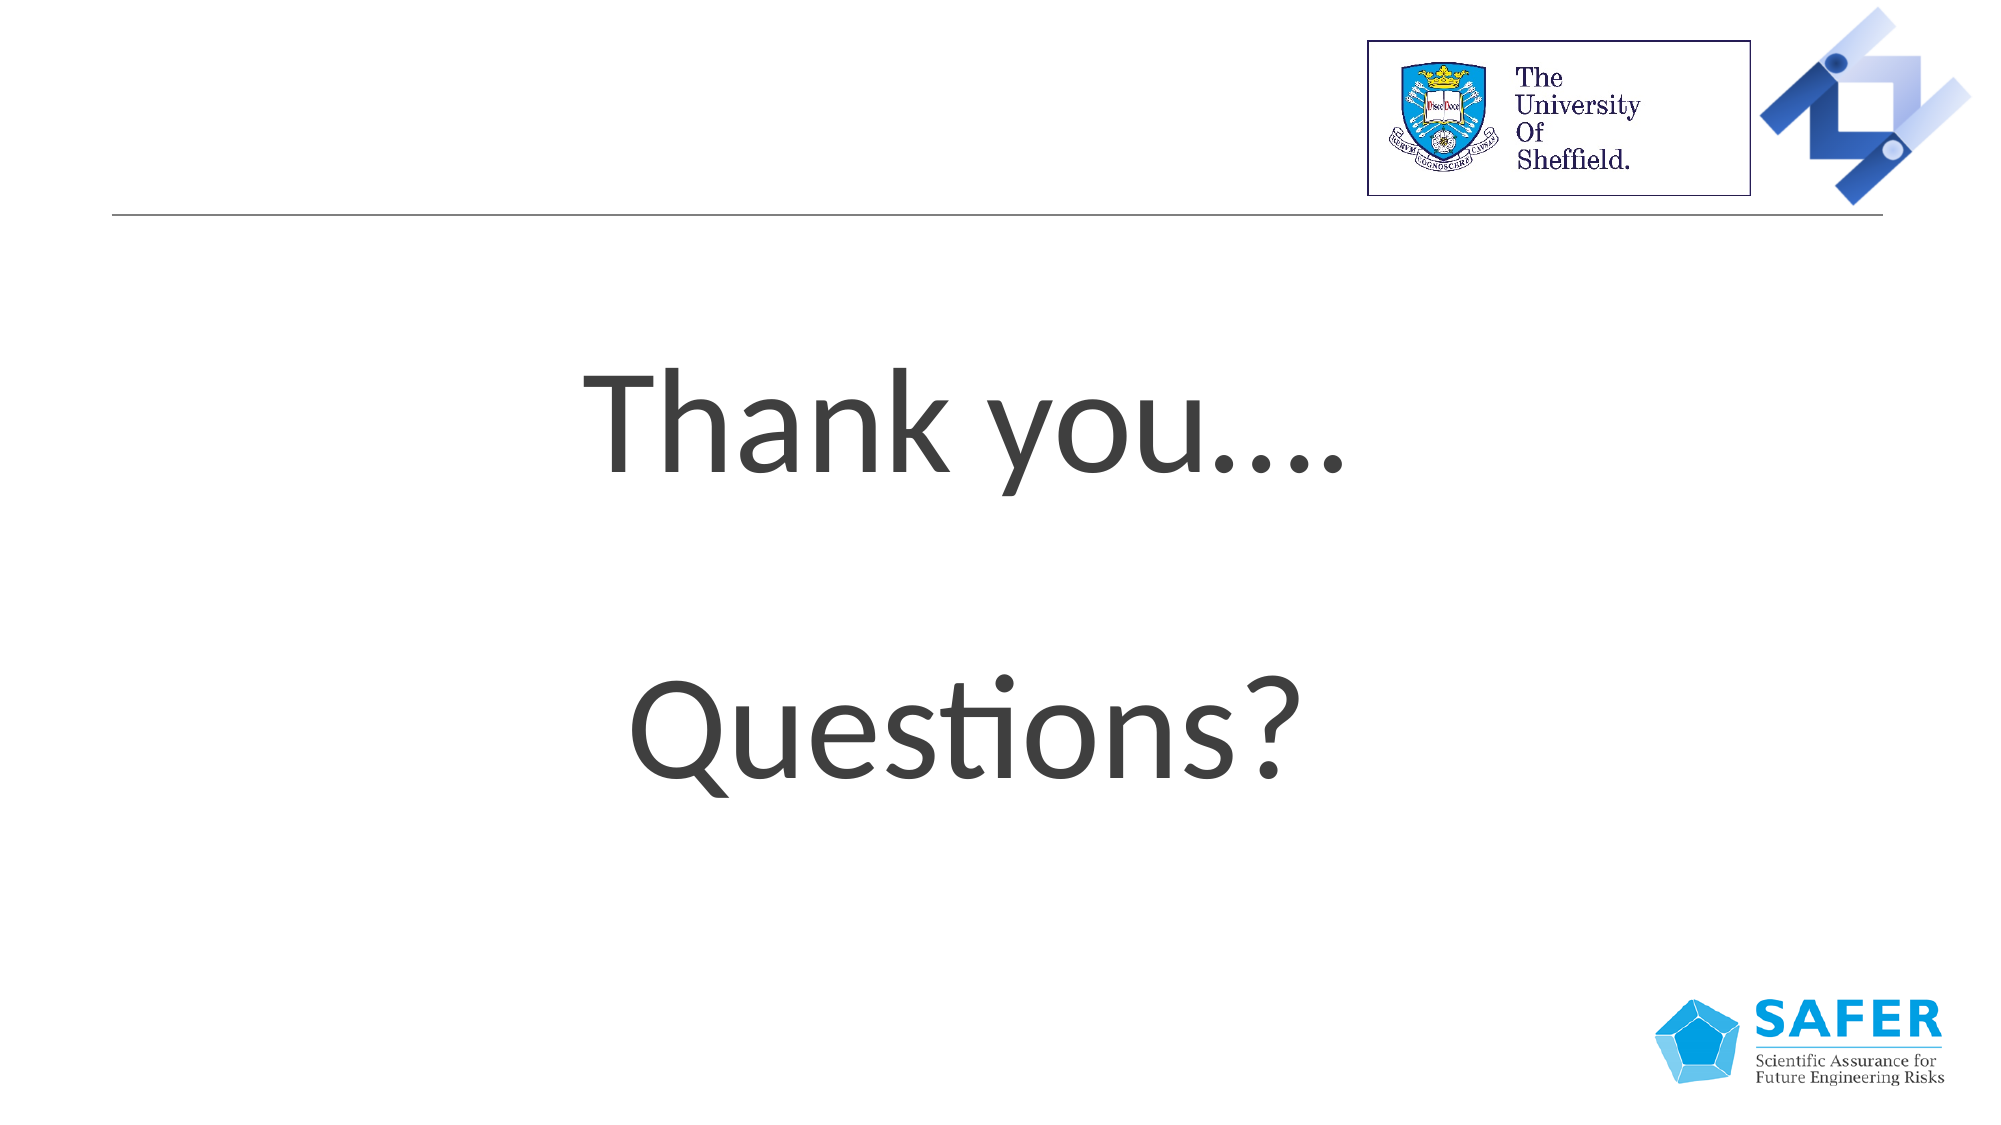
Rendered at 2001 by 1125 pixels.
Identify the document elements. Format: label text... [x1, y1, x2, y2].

picture [1757, 4, 1974, 208]
title Thank you…. Questions? [343, 309, 1592, 817]
slide_number 21 [1624, 1059, 1966, 1120]
picture [1367, 40, 1751, 196]
picture [1646, 990, 1963, 1091]
